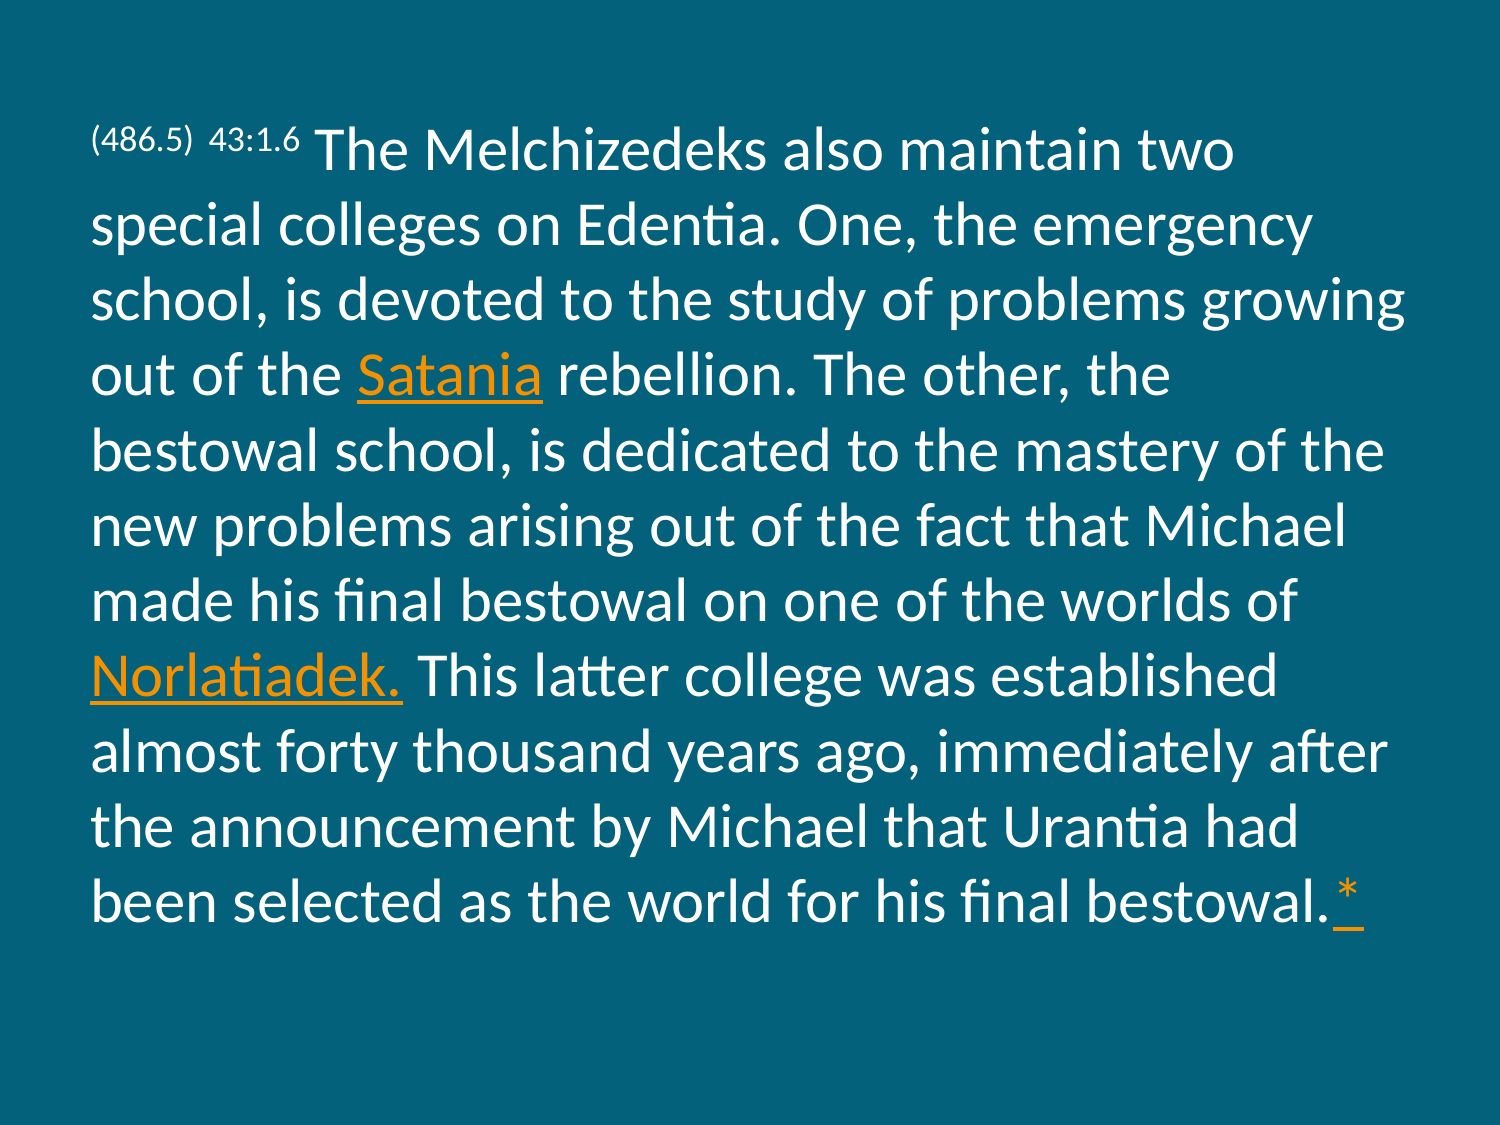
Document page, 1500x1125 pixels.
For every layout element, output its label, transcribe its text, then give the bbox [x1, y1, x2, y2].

list (486.5) 43:1.6 The Melchizedeks also maintain two special colleges on Edentia. One, the emergency school, is devoted to the study of problems growing out of the Satania rebellion. The other, the bestowal school, is dedicated to the mastery of the new problems arising out of the fact that Michael made his final bestowal on one of the worlds of Norlatiadek. This latter college was established almost forty thousand years ago, immediately after the announcement by Michael that Urantia had been selected as the world for his final bestowal.* [75, 99, 1425, 1005]
